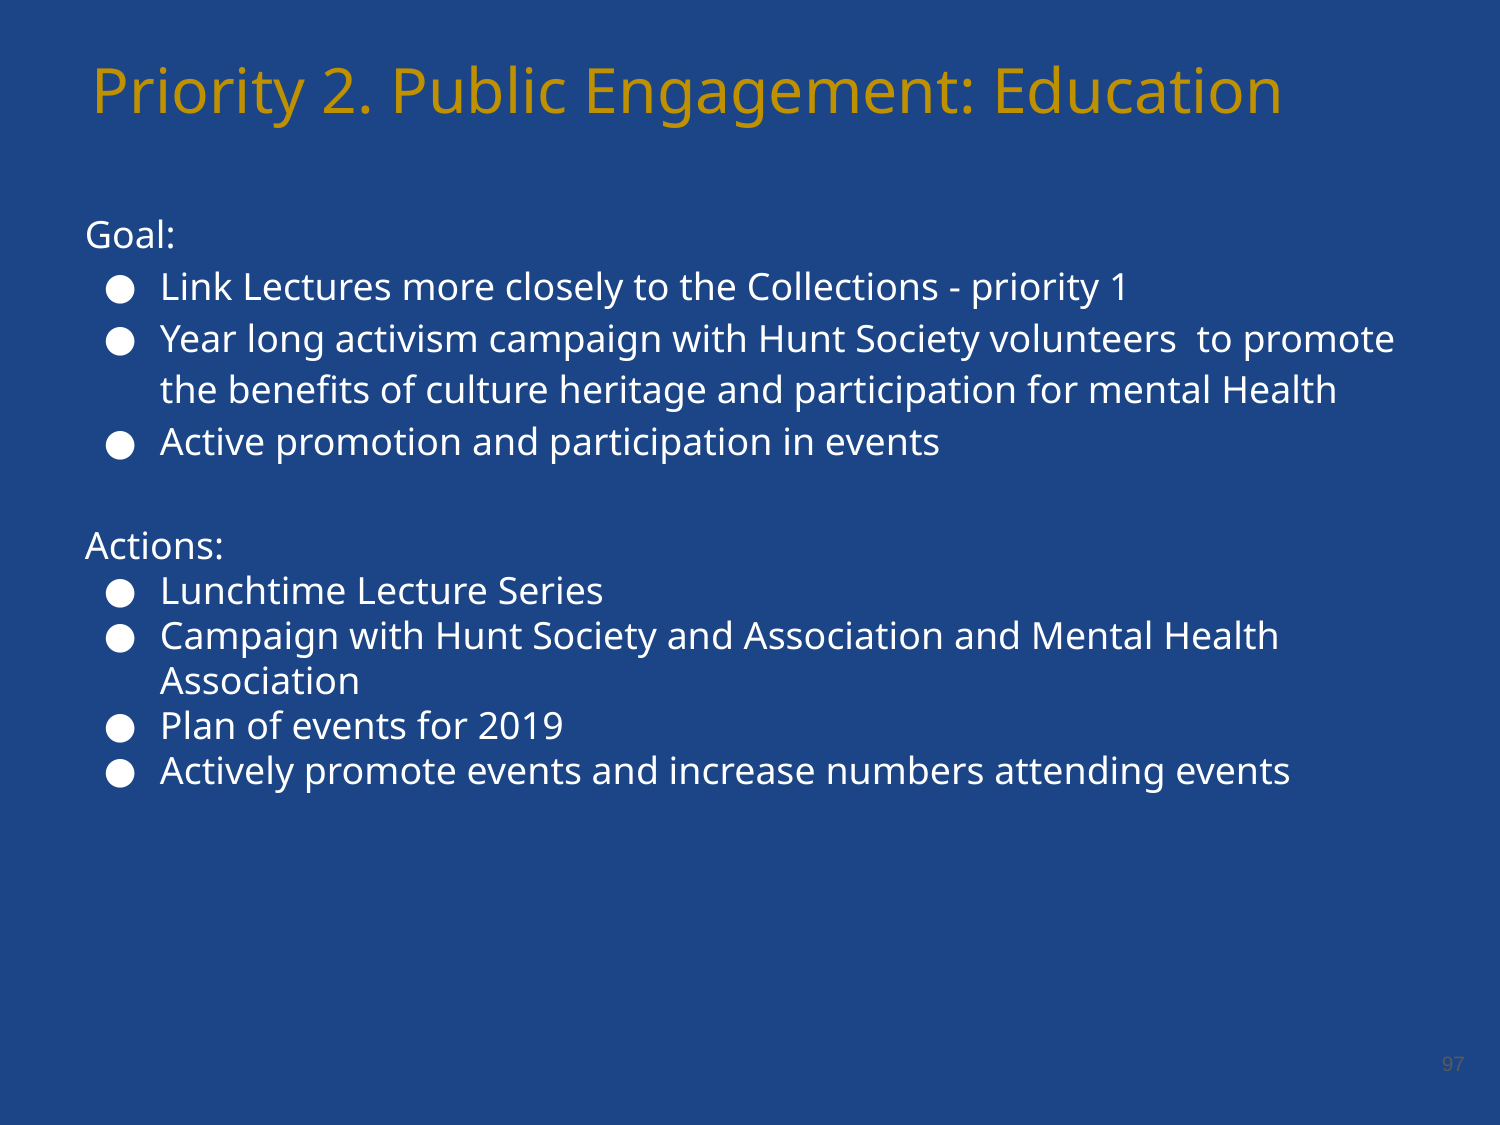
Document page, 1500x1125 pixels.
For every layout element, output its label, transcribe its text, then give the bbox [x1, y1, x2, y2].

text_box Goal: Link Lectures more closely to the Collections - priority 1 Year long activism campaign with Hunt Society volunteers to promote the benefits of culture heritage and participation for mental Health Active promotion and participation in events Actions: Lunchtime Lecture Series Campaign with Hunt Society and Association and Mental Health Association Plan of events for 2019 Actively promote events and increase numbers attending events [70, 144, 1430, 732]
slide_number ‹#› [1389, 1019, 1480, 1106]
text_box Priority 2. Public Engagement: Education [76, 36, 1318, 168]
